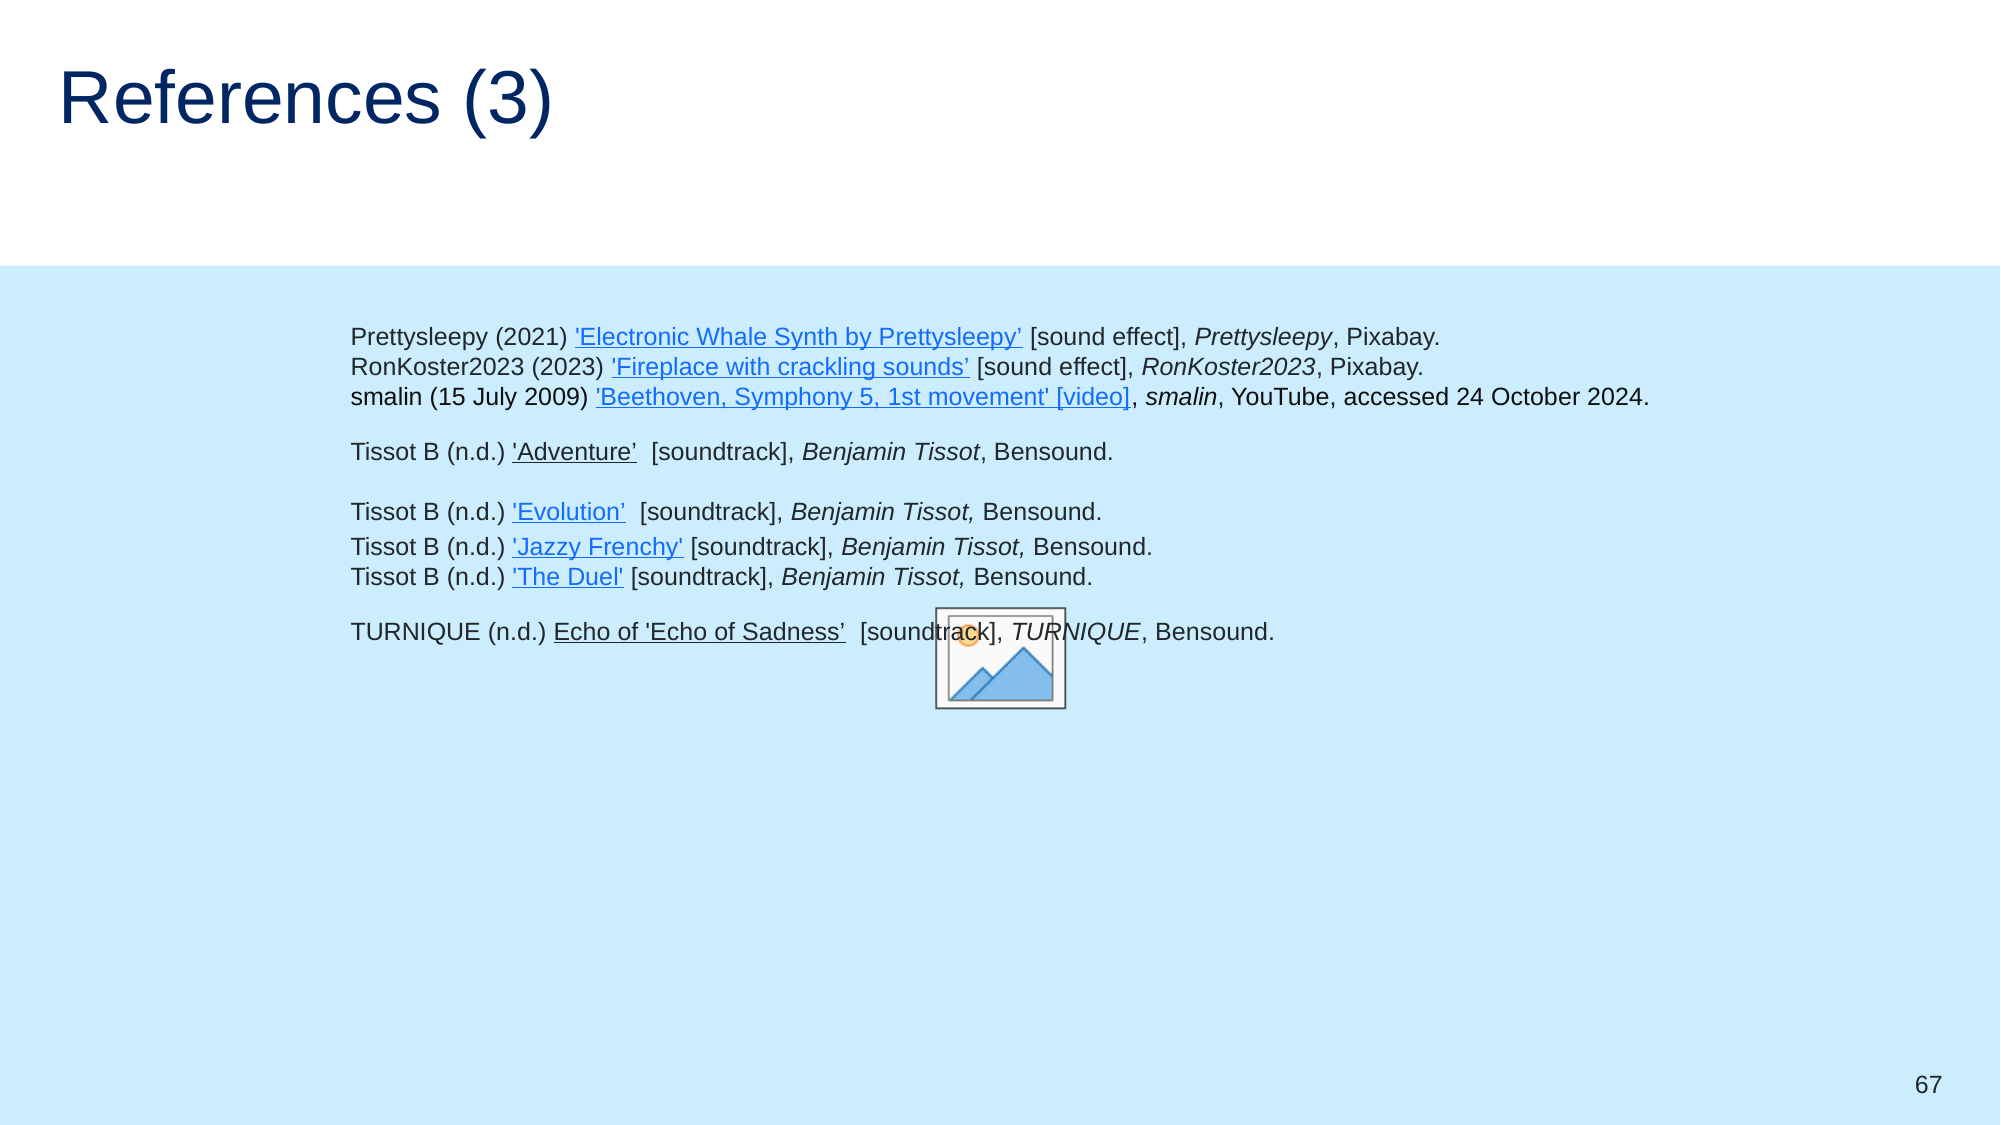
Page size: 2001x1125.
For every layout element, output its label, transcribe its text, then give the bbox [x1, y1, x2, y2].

picture [58, 313, 1943, 1004]
title References (3) [59, 59, 1743, 145]
slide_number 67 [1824, 1068, 1943, 1099]
